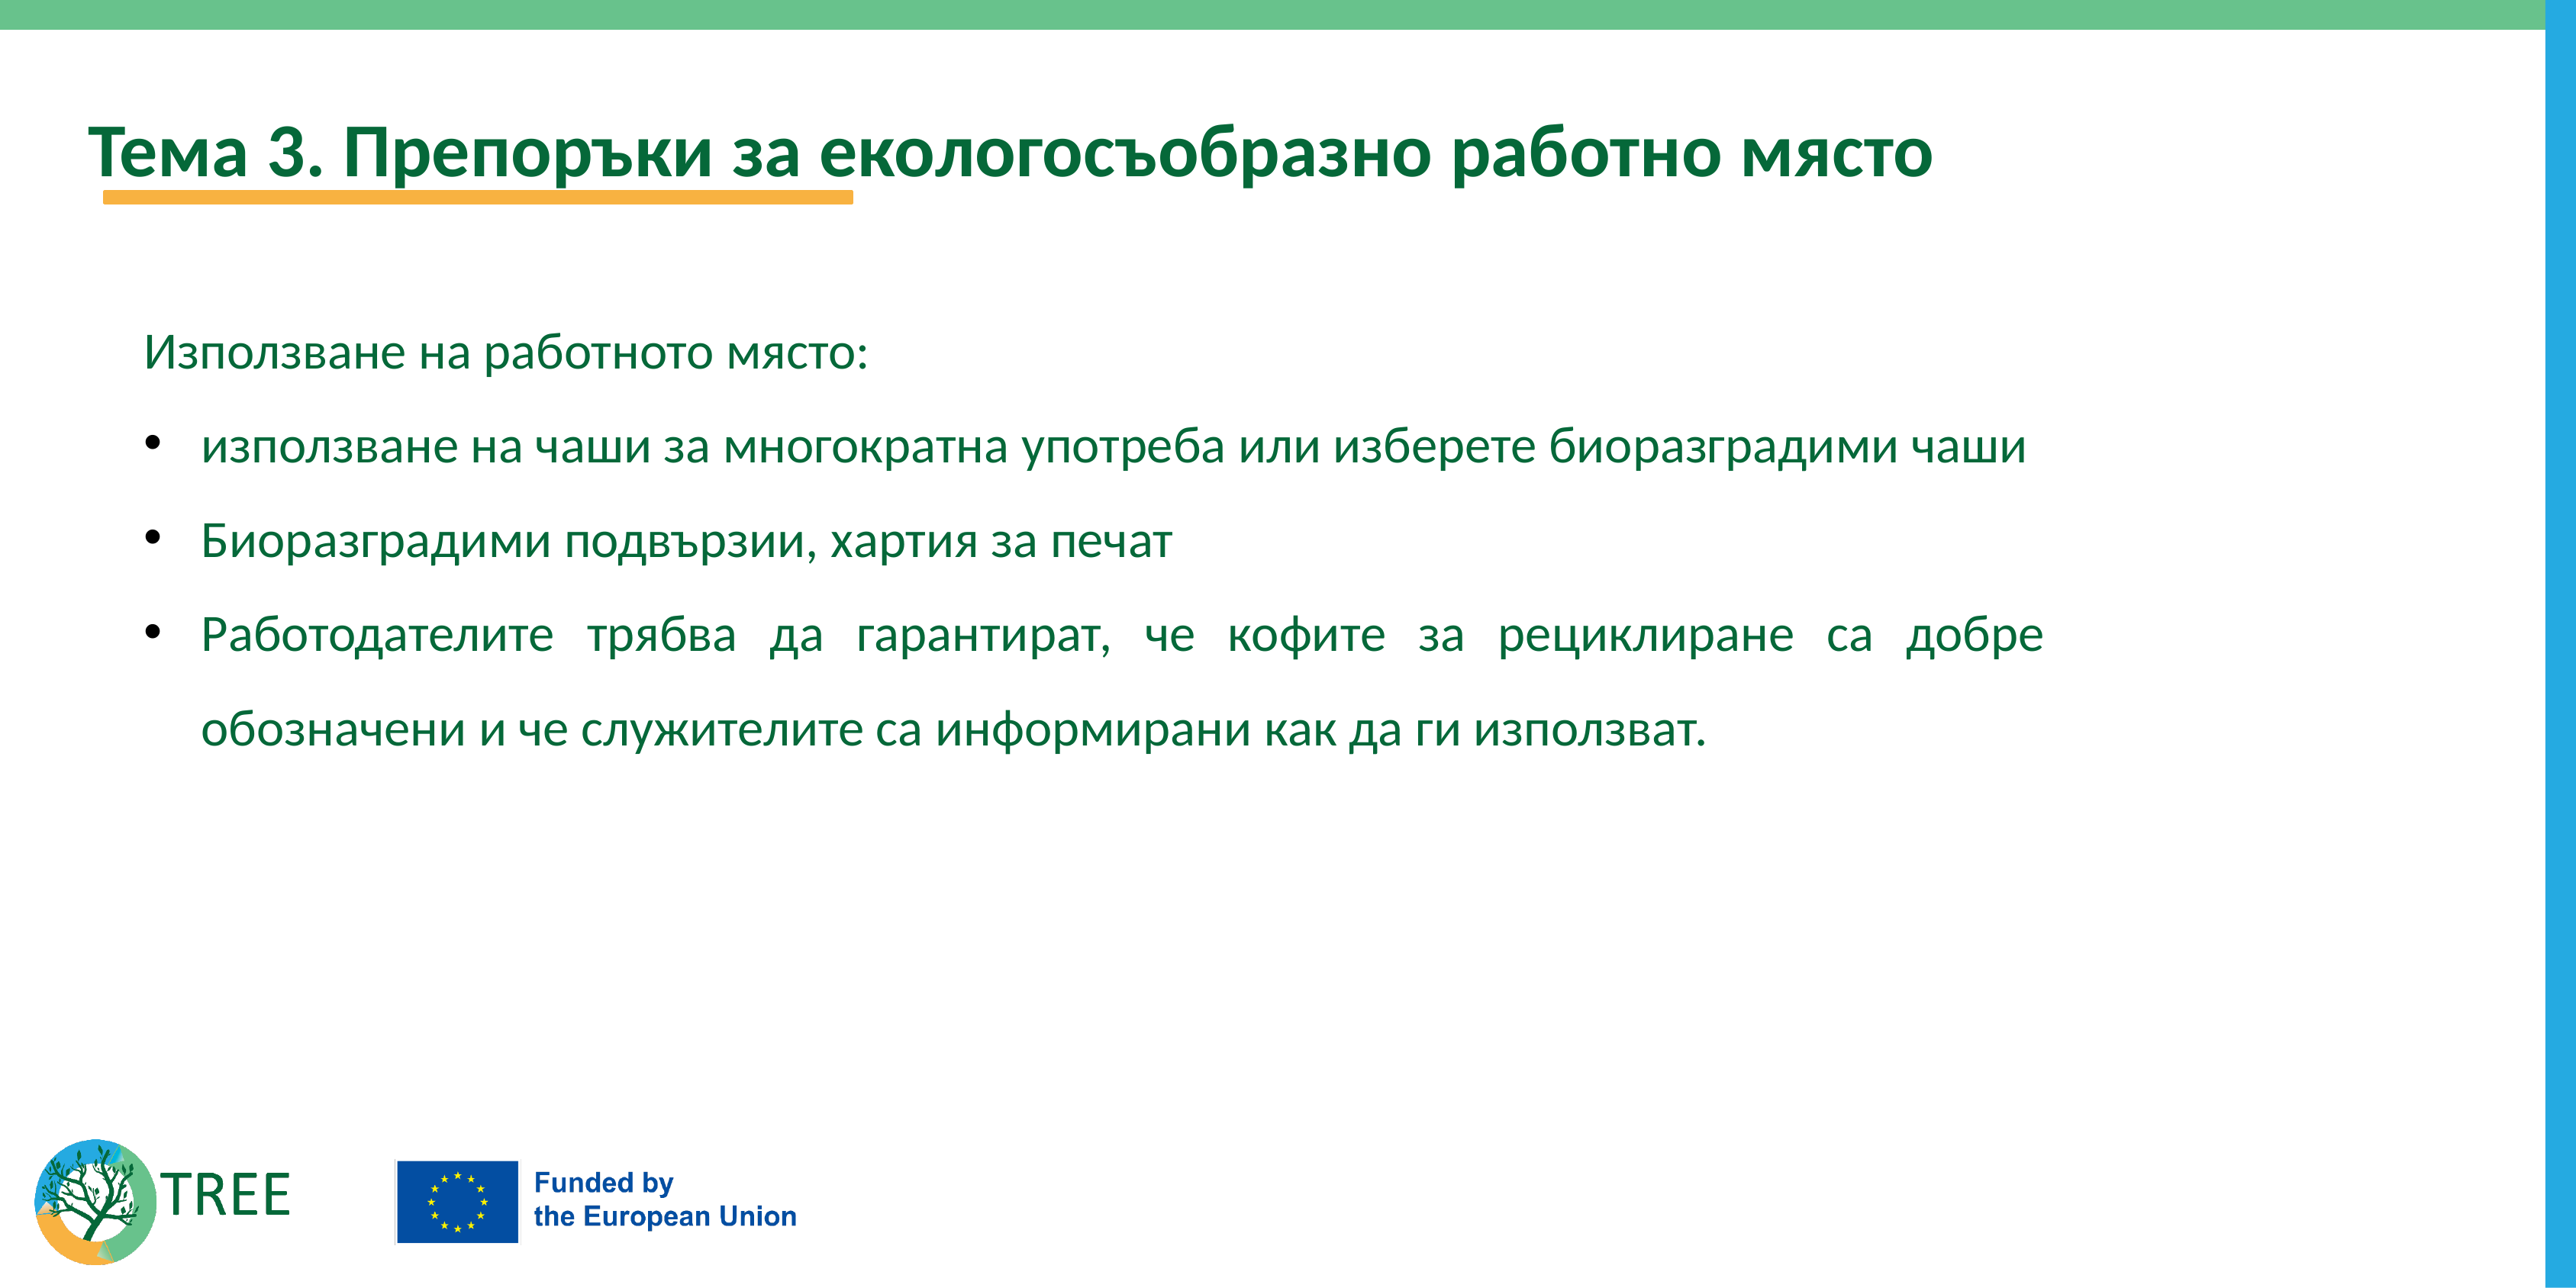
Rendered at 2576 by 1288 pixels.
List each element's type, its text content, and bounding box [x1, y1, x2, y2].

text_box Използване на работното място: използване на чаши за многократна употреба или изберете биоразградими чаши Биоразградими подвързии, хартия за печат Работодателите трябва да гарантират, че кофите за рециклиране са добре обозначени и че служителите са информирани как да ги използват. [125, 275, 2065, 766]
text_box Тема 3. Препоръки за екологосъобразно работно място [69, 91, 2494, 314]
picture [392, 1156, 827, 1248]
text_box [0, 0, 2545, 29]
text_box [2545, 0, 2576, 1288]
picture [34, 1139, 289, 1265]
text_box [105, 191, 853, 204]
